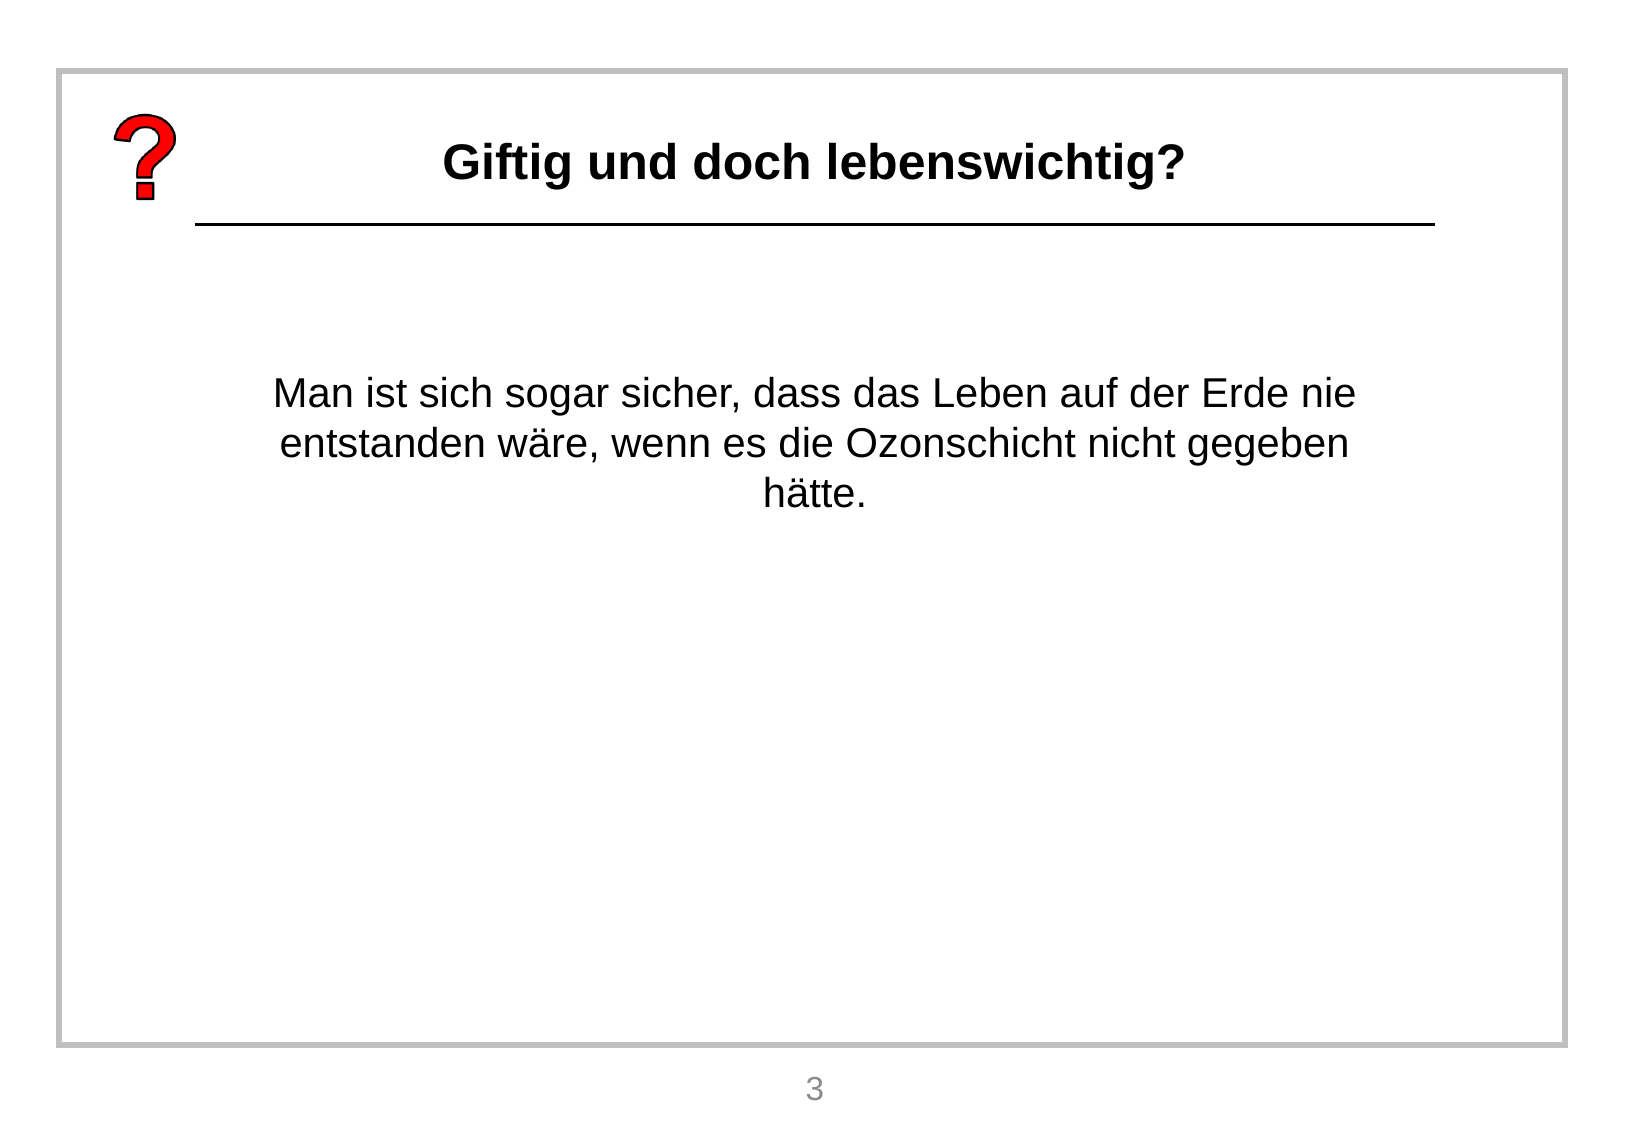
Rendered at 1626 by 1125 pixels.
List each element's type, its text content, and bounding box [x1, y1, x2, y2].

slide_number 3 [631, 1057, 998, 1117]
list Man ist sich sogar sicher, dass das Leben auf der Erde nie entstanden wäre, wenn es die Ozonschicht nicht gegeben hätte. [224, 236, 1406, 945]
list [100, 82, 189, 231]
title Giftig und doch lebenswichtig? [224, 100, 1406, 219]
